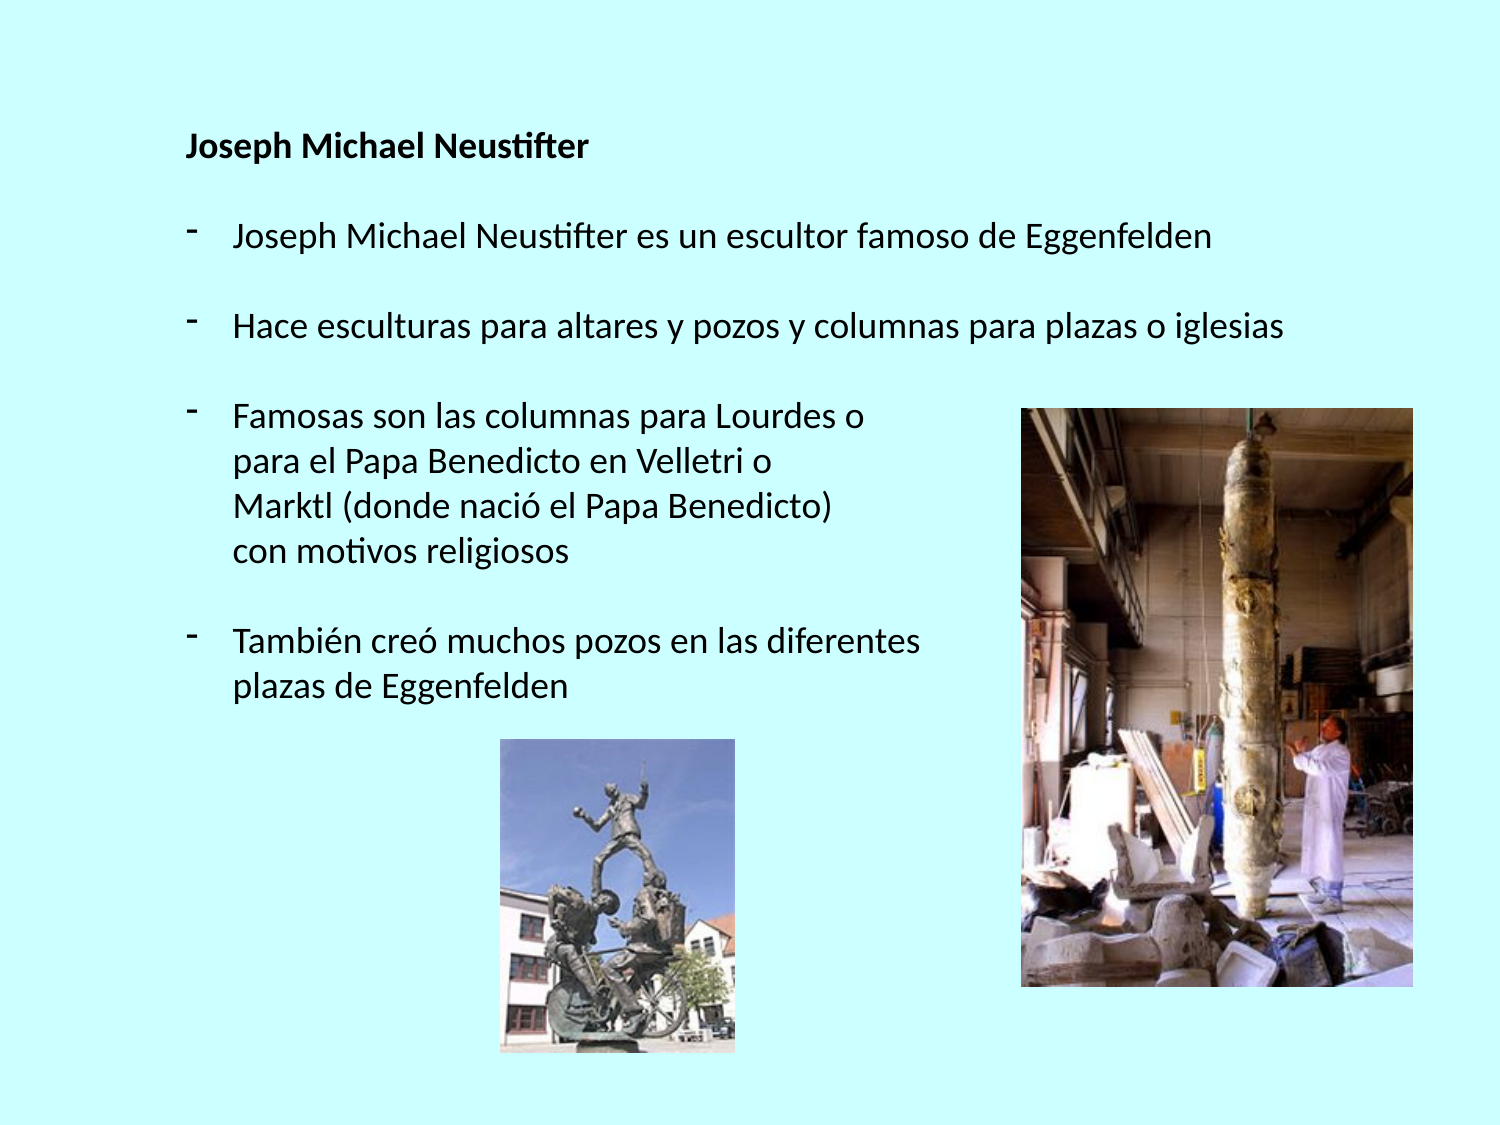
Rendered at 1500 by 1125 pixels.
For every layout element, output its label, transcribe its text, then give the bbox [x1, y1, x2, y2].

picture [500, 739, 735, 1053]
picture [1021, 408, 1413, 988]
text_box Joseph Michael Neustifter Joseph Michael Neustifter es un escultor famoso de Eggenfelden Hace esculturas para altares y pozos y columnas para plazas o iglesias Famosas son las columnas para Lourdes o para el Papa Benedicto en Velletri o Marktl (donde nació el Papa Benedicto) con motivos religiosos También creó muchos pozos en las diferentes plazas de Eggenfelden [171, 113, 1365, 1125]
